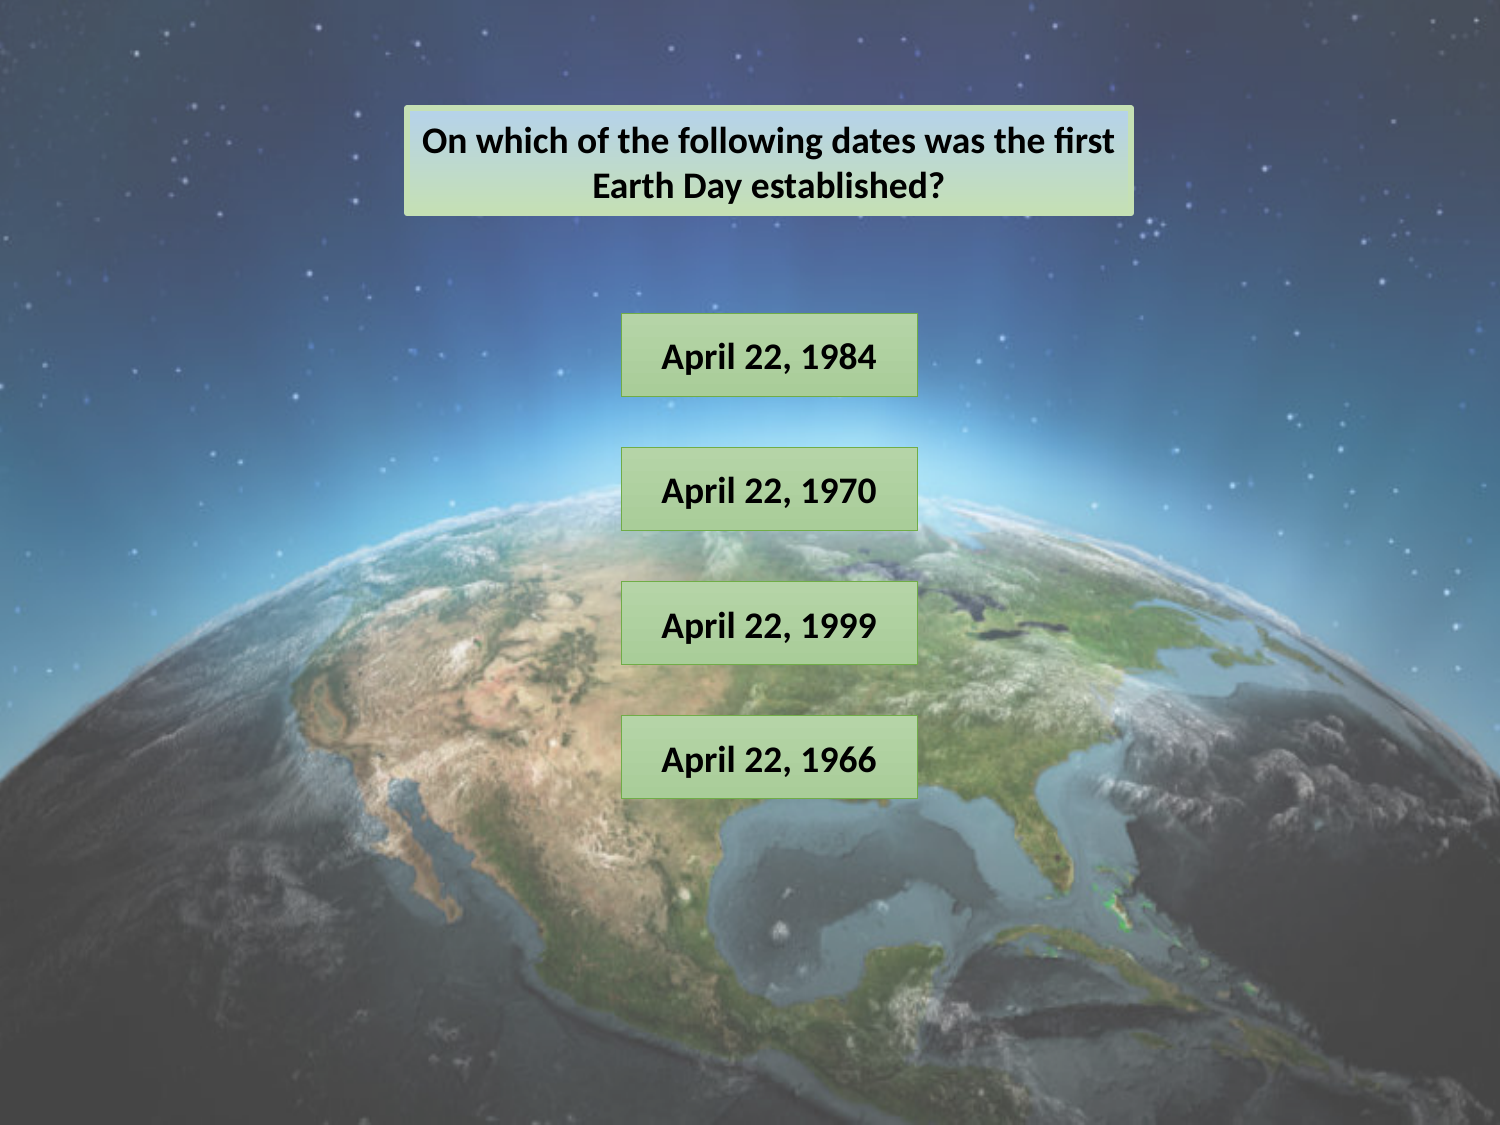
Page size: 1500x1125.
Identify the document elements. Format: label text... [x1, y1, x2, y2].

text_box April 22, 1970 [621, 447, 918, 531]
text_box On which of the following dates was the first Earth Day established? [407, 108, 1132, 214]
text_box April 22, 1999 [621, 581, 918, 665]
text_box April 22, 1984 [621, 313, 918, 397]
text_box April 22, 1966 [621, 715, 918, 799]
